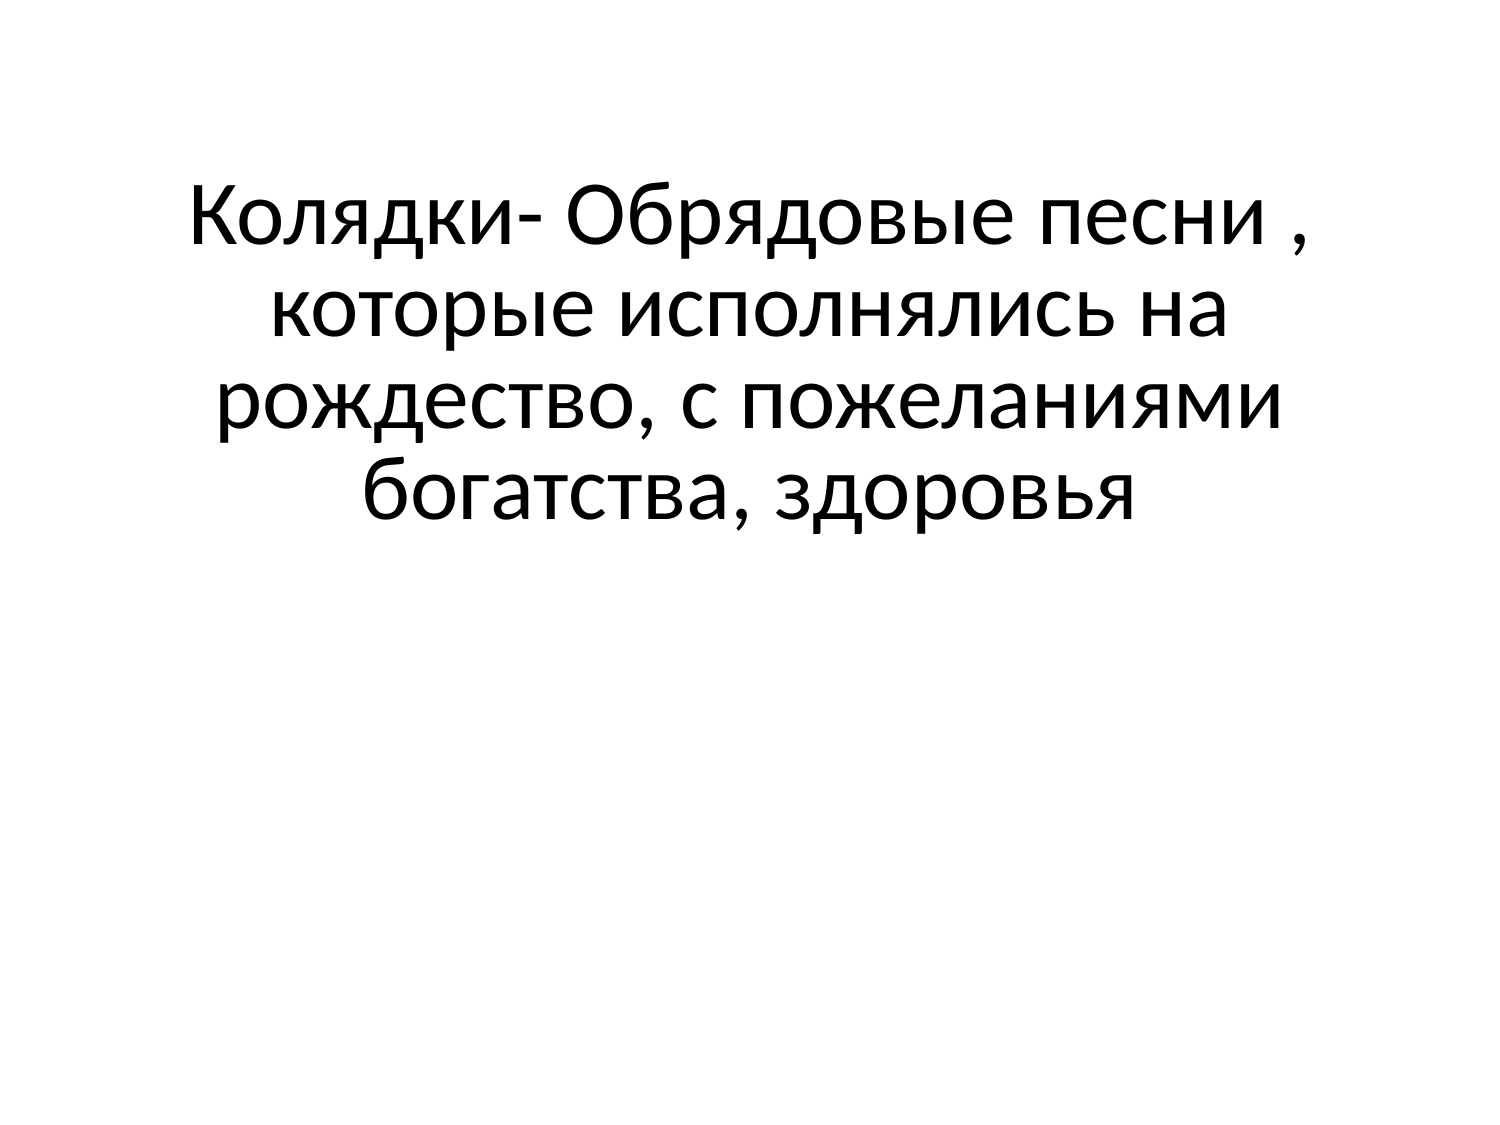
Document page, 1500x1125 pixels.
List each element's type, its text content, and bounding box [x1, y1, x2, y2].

title Колядки- Обрядовые песни , которые исполнялись на рождество, с пожеланиями богатства, здоровья [75, 62, 1425, 657]
